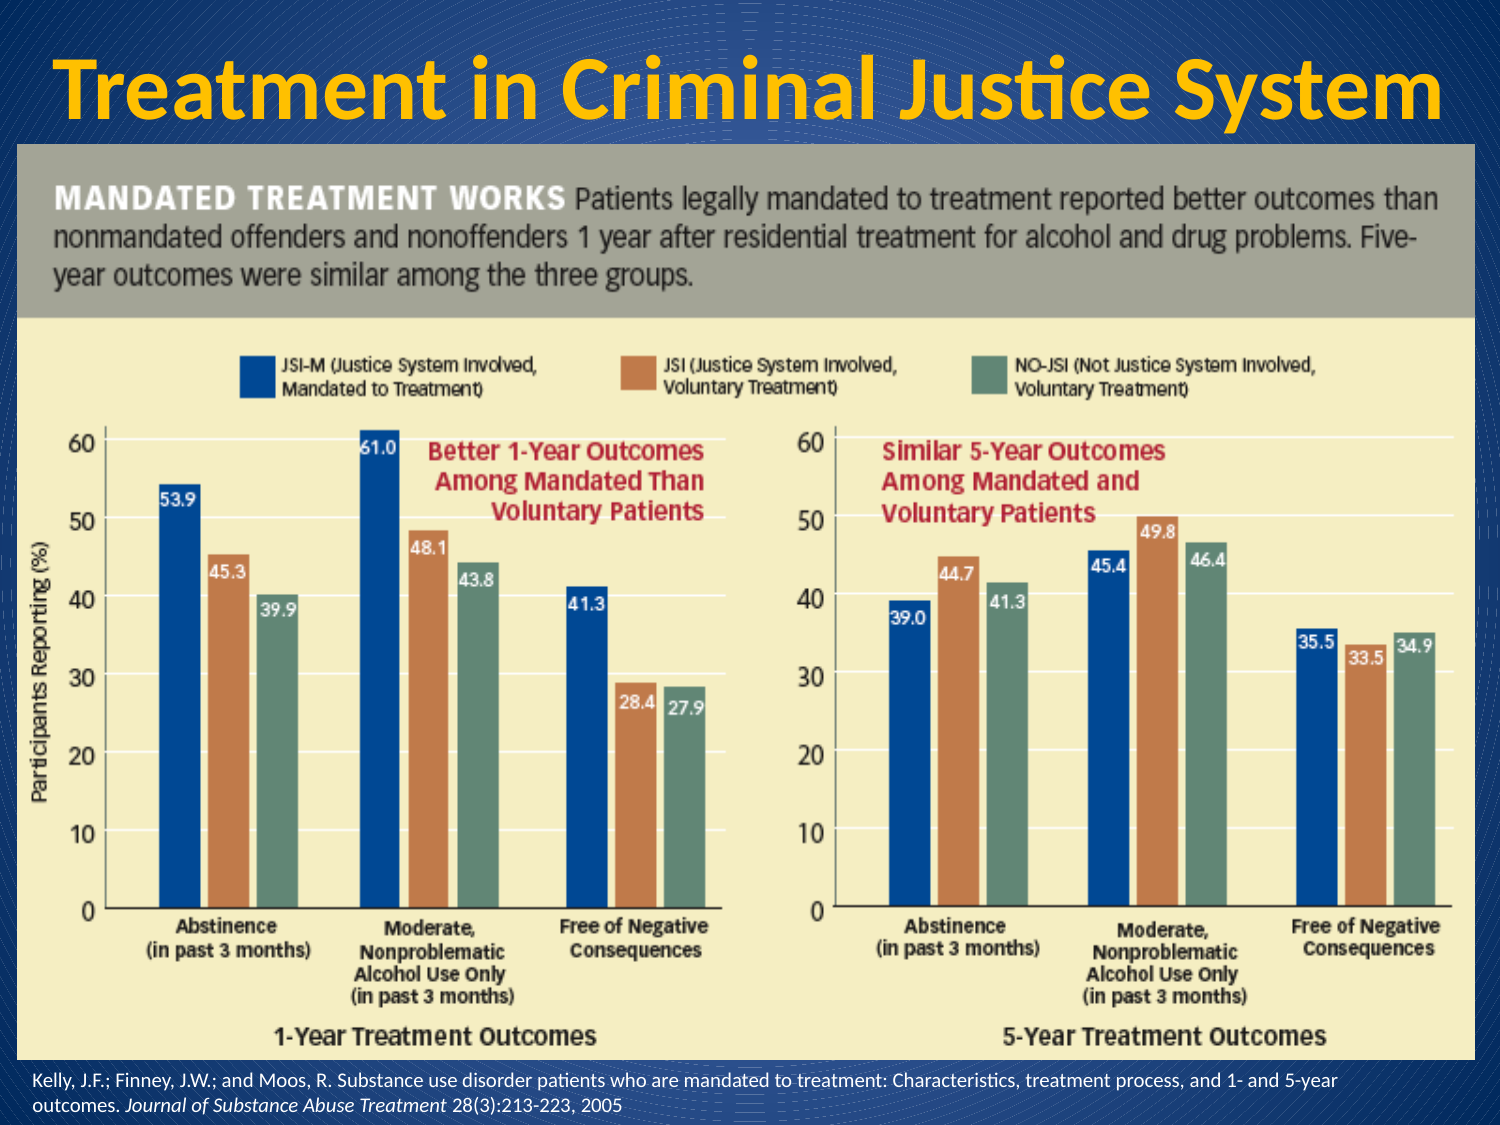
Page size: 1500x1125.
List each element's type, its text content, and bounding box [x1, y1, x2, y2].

text_box Kelly, J.F.; Finney, J.W.; and Moos, R. Substance use disorder patients who are mandated to treatment: Characteristics, treatment process, and 1- and 5-year outcomes. Journal of Substance Abuse Treatment 28(3):213-223, 2005 [17, 1067, 1411, 1124]
title Treatment in Criminal Justice System [0, 20, 1500, 144]
picture [17, 143, 1475, 1060]
